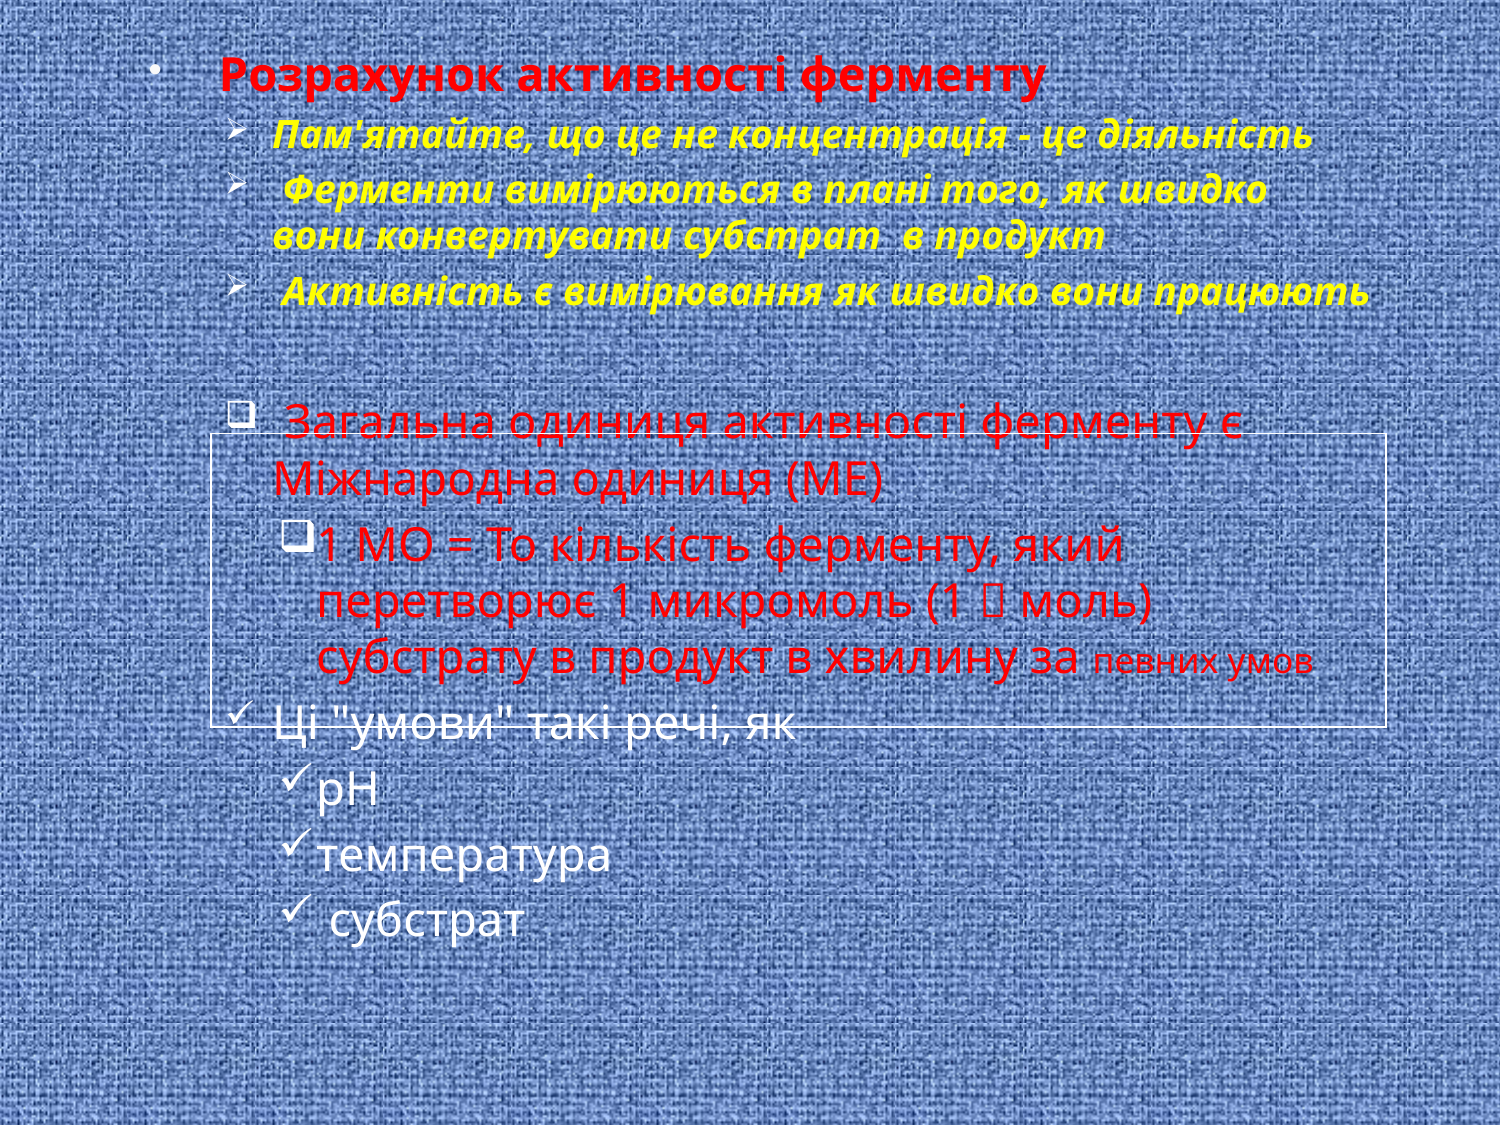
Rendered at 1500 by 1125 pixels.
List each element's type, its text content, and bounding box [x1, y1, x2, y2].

list Розрахунок активності ферменту Пам'ятайте, що це не концентрація - це діяльність Ферменти вимірюються в плані того, як швидко вони конвертувати субстрат в продукт Активність є вимірювання як швидко вони працюють Загальна одиниця активності ферменту є Міжнародна одиниця (ME) 1 МО = То кількість ферменту, який перетворює 1 микромоль (1  моль) субстрату в продукт в хвилину за певних умов Ці "умови" такі речі, як pH температура субстрат [112, 37, 1388, 988]
picture [0, 0, 1500, 1125]
slide_number 11 [1299, 1052, 1425, 1113]
text_box [210, 433, 1386, 728]
